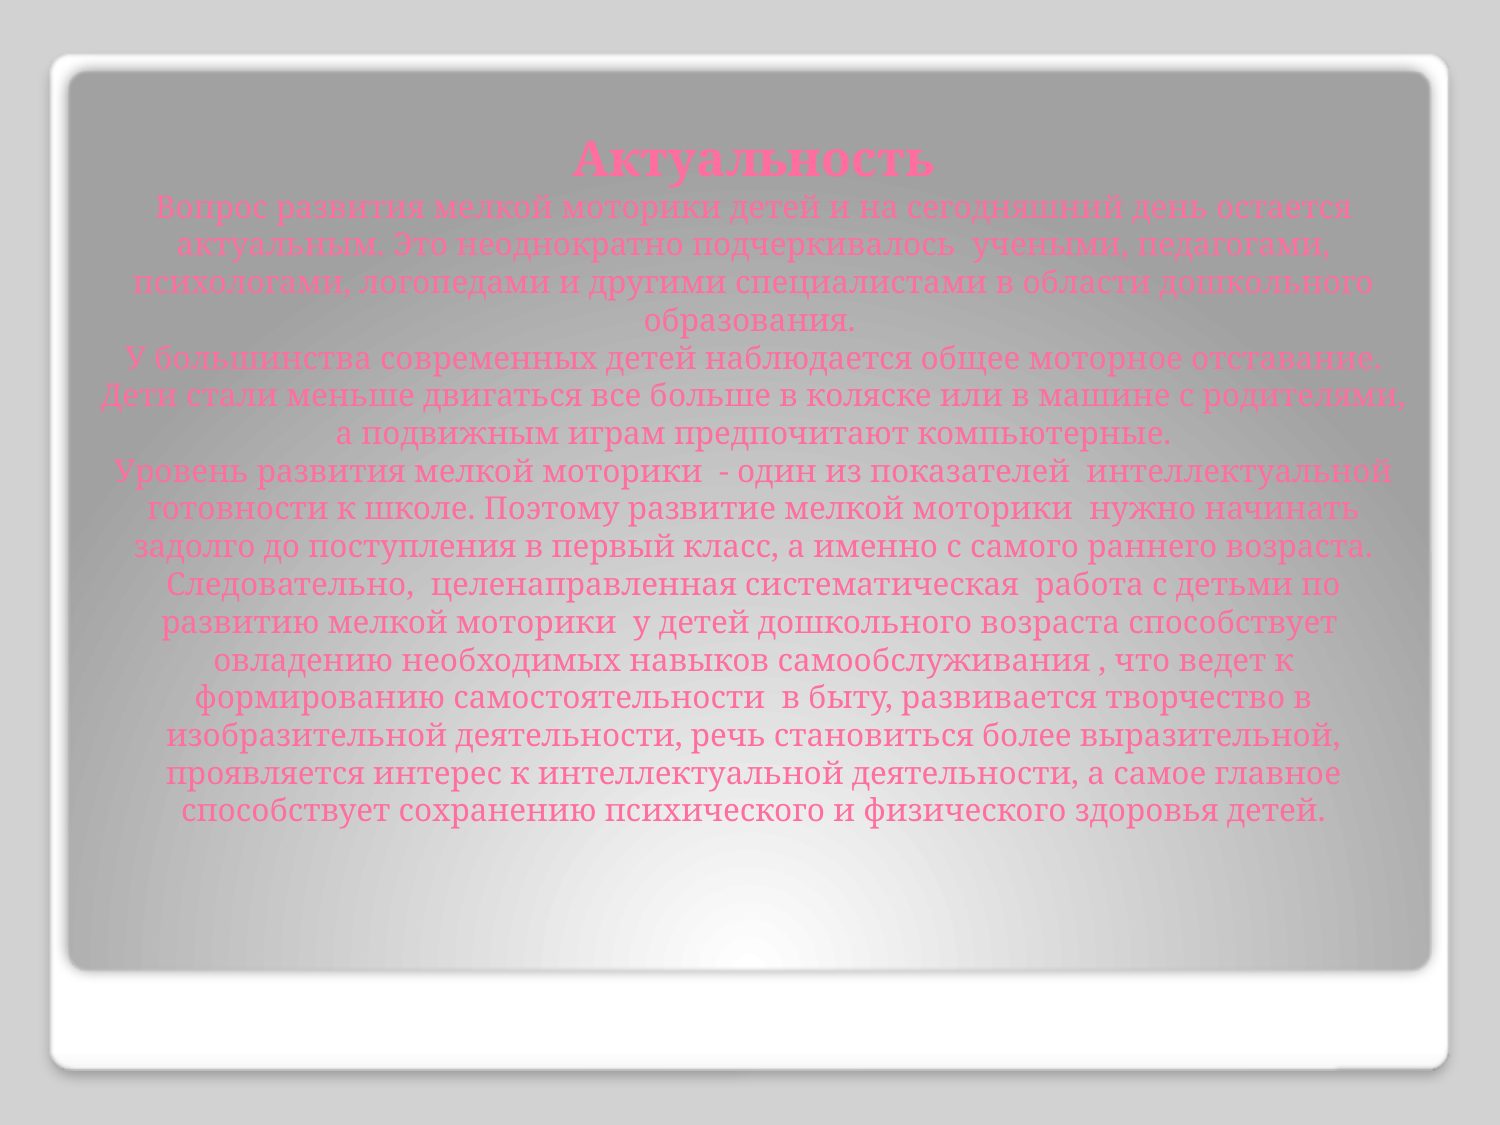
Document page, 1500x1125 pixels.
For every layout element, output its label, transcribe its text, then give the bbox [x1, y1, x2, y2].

title Актуальность Вопрос развития мелкой моторики детей и на сегодняшний день остается актуальным. Это неоднократно подчеркивалось учеными, педагогами, психологами, логопедами и другими специалистами в области дошкольного образования. У большинства современных детей наблюдается общее моторное отставание. Дети стали меньше двигаться все больше в коляске или в машине с родителями, а подвижным играм предпочитают компьютерные. Уровень развития мелкой моторики - один из показателей интеллектуальной готовности к школе. Поэтому развитие мелкой моторики нужно начинать задолго до поступления в первый класс, а именно с самого раннего возраста. Следовательно, целенаправленная систематическая работа с детьми по развитию мелкой моторики у детей дошкольного возраста способствует овладению необходимых навыков самообслуживания , что ведет к формированию самостоятельности в быту, развивается творчество в изобразительной деятельности, речь становиться более выразительной, проявляется интерес к интеллектуальной деятельности, а самое главное способствует сохранению психического и физического здоровья детей. [82, 101, 1425, 1012]
